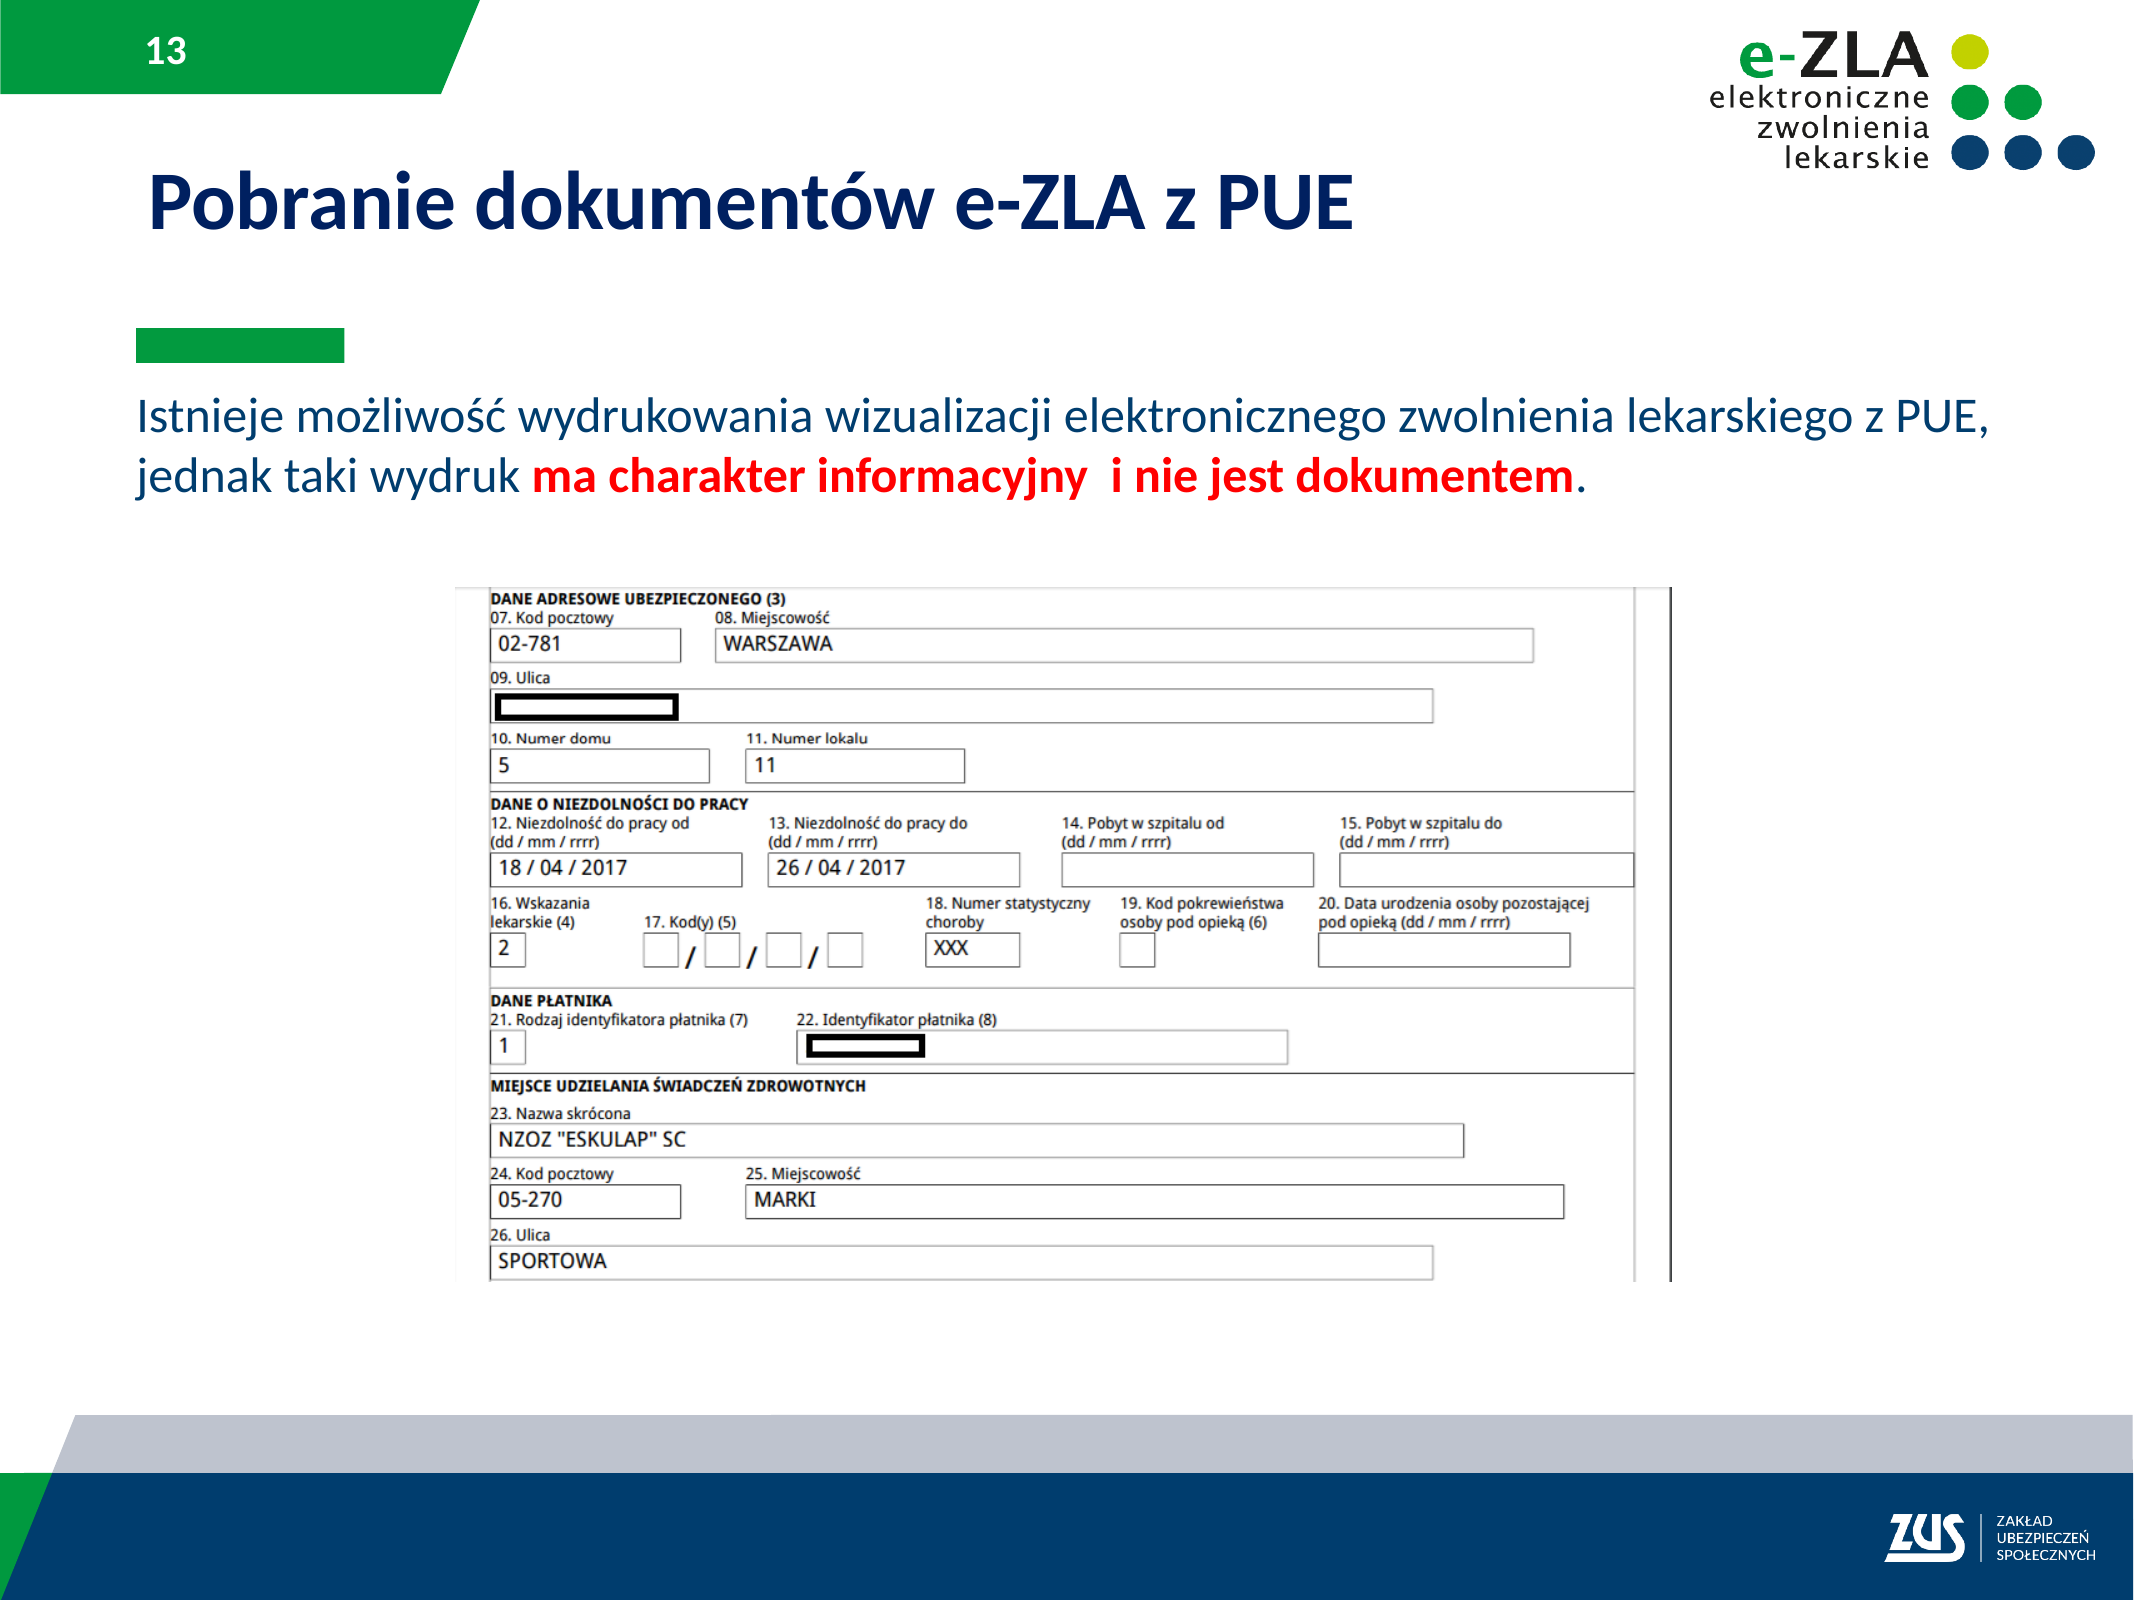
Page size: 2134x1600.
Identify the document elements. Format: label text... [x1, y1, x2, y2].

list Istnieje możliwość wydrukowania wizualizacji elektronicznego zwolnienia lekarskiego z PUE, jednak taki wydruk ma charakter informacyjny i nie jest dokumentem. [121, 374, 2012, 600]
list Pobranie dokumentów e-ZLA z PUE [133, 138, 1646, 304]
picture [1705, 25, 2099, 174]
picture [455, 587, 1673, 1282]
